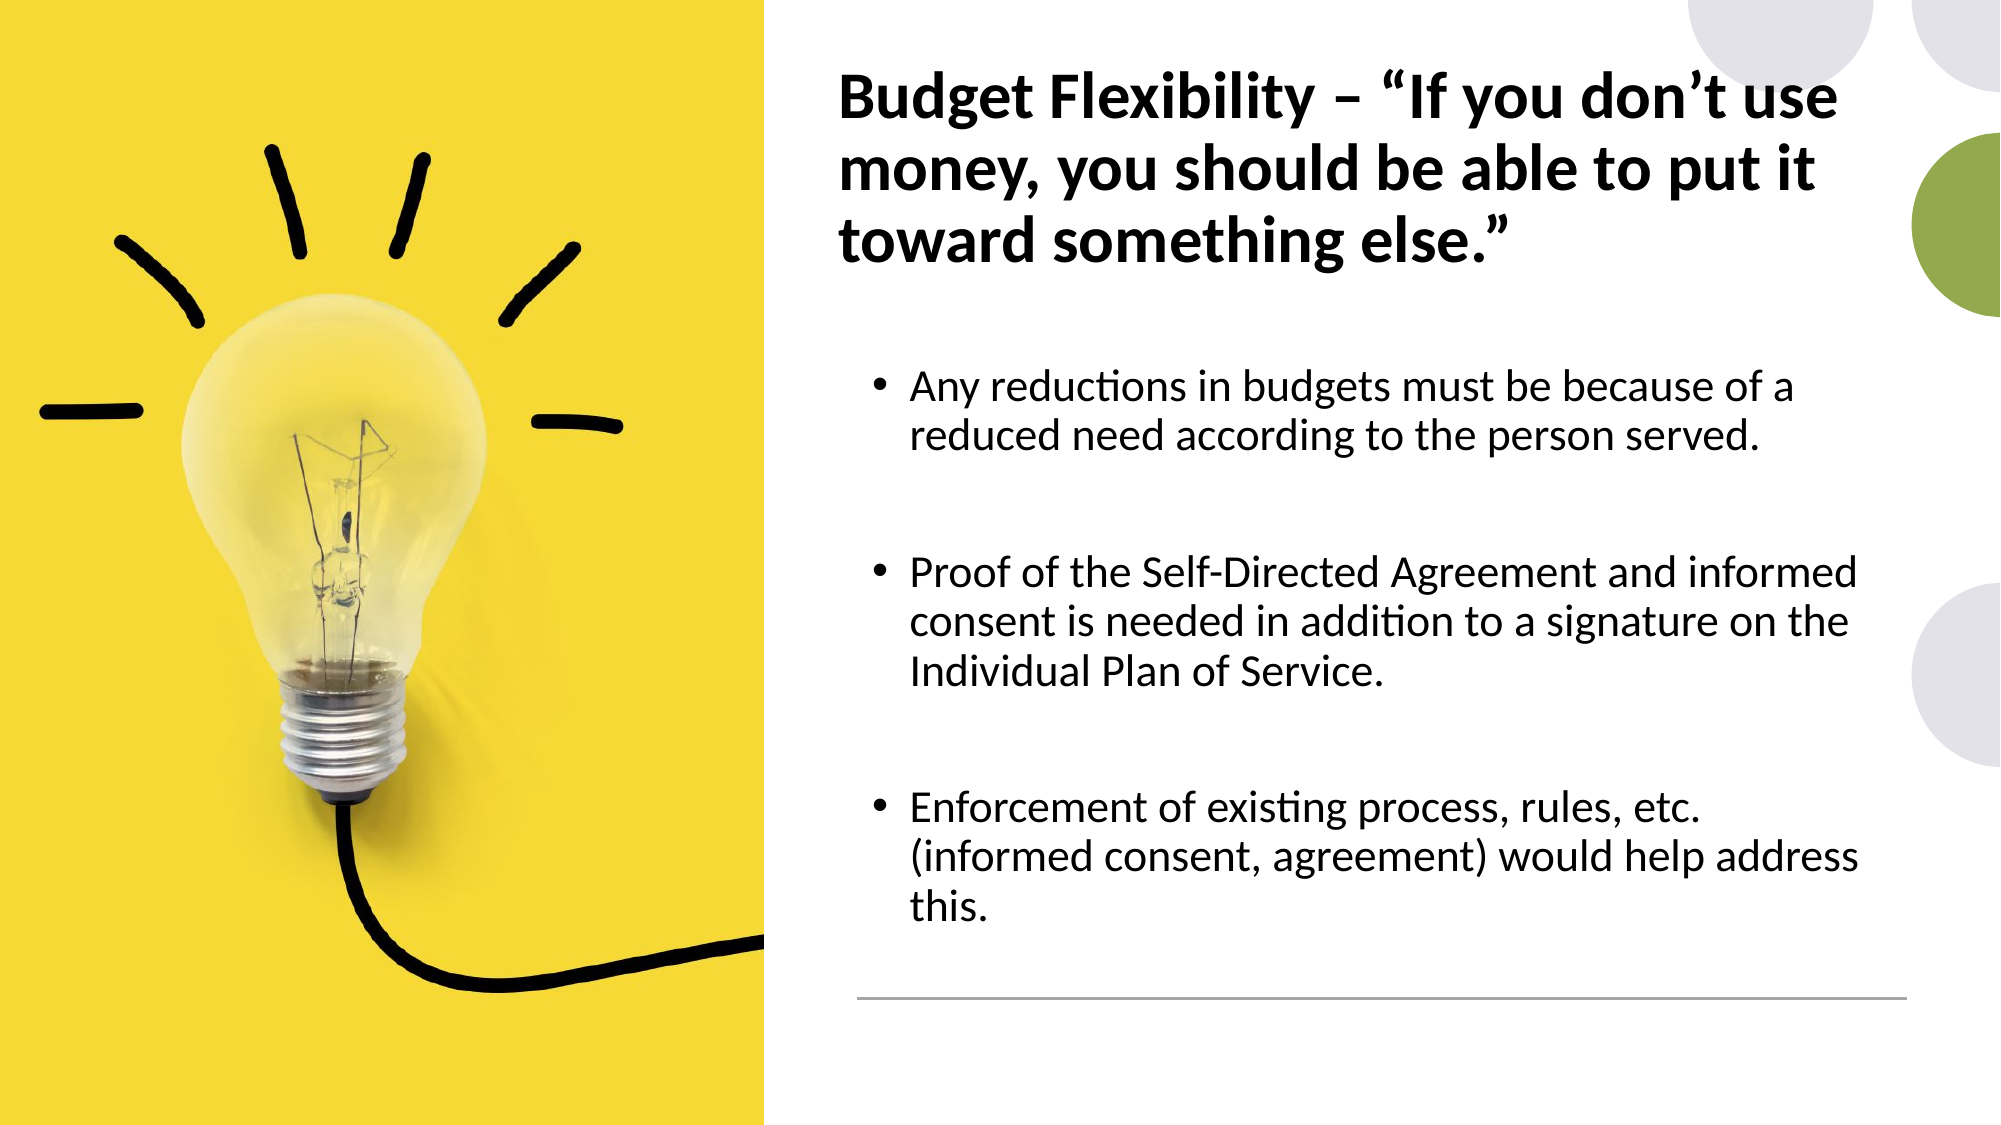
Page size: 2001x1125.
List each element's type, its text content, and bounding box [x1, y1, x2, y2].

title Budget Flexibility – “If you don’t use money, you should be able to put it toward something else.” [823, 53, 1687, 262]
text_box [1687, 0, 2000, 768]
text_box [764, 0, 2000, 1125]
list Any reductions in budgets must be because of a reduced need according to the person served. Proof of the Self-Directed Agreement and informed consent is needed in addition to a signature on the Individual Plan of Service. Enforcement of existing process, rules, etc. (informed consent, agreement) would help address this. [857, 354, 1908, 946]
picture [0, 0, 764, 1125]
